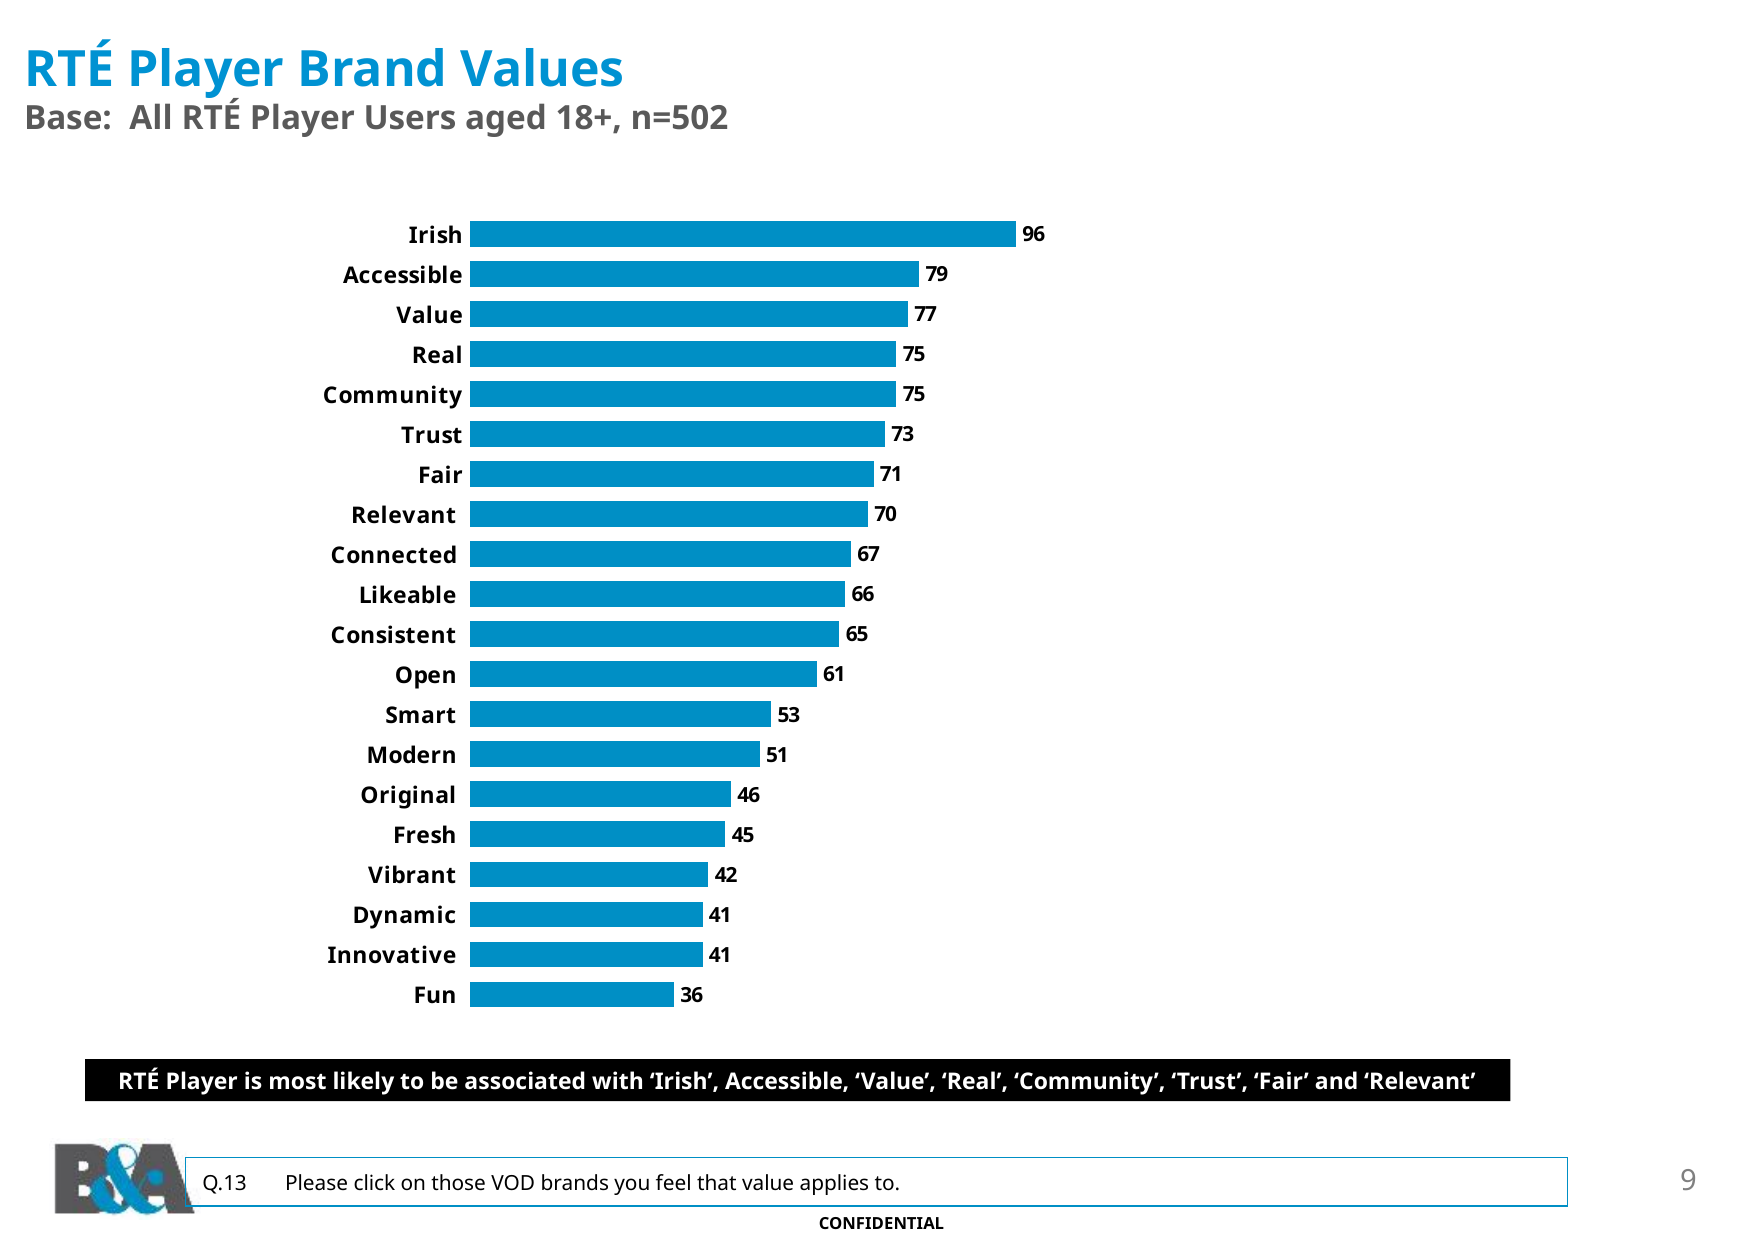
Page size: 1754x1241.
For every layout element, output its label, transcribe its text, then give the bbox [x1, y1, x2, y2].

text_box Q.13 Please click on those VOD brands you feel that value applies to. [185, 1157, 1568, 1207]
chart [8, 112, 1333, 1021]
title RTÉ Player Brand Values Base: All RTÉ Player Users aged 18+, n=502 [9, 17, 1617, 156]
picture [49, 1138, 201, 1220]
text_box RTÉ Player is most likely to be associated with ‘Irish’, Accessible, ‘Value’, ‘Real’, ‘Community’, ‘Trust’, ‘Fair’ and ‘Relevant’ [85, 1059, 1511, 1102]
